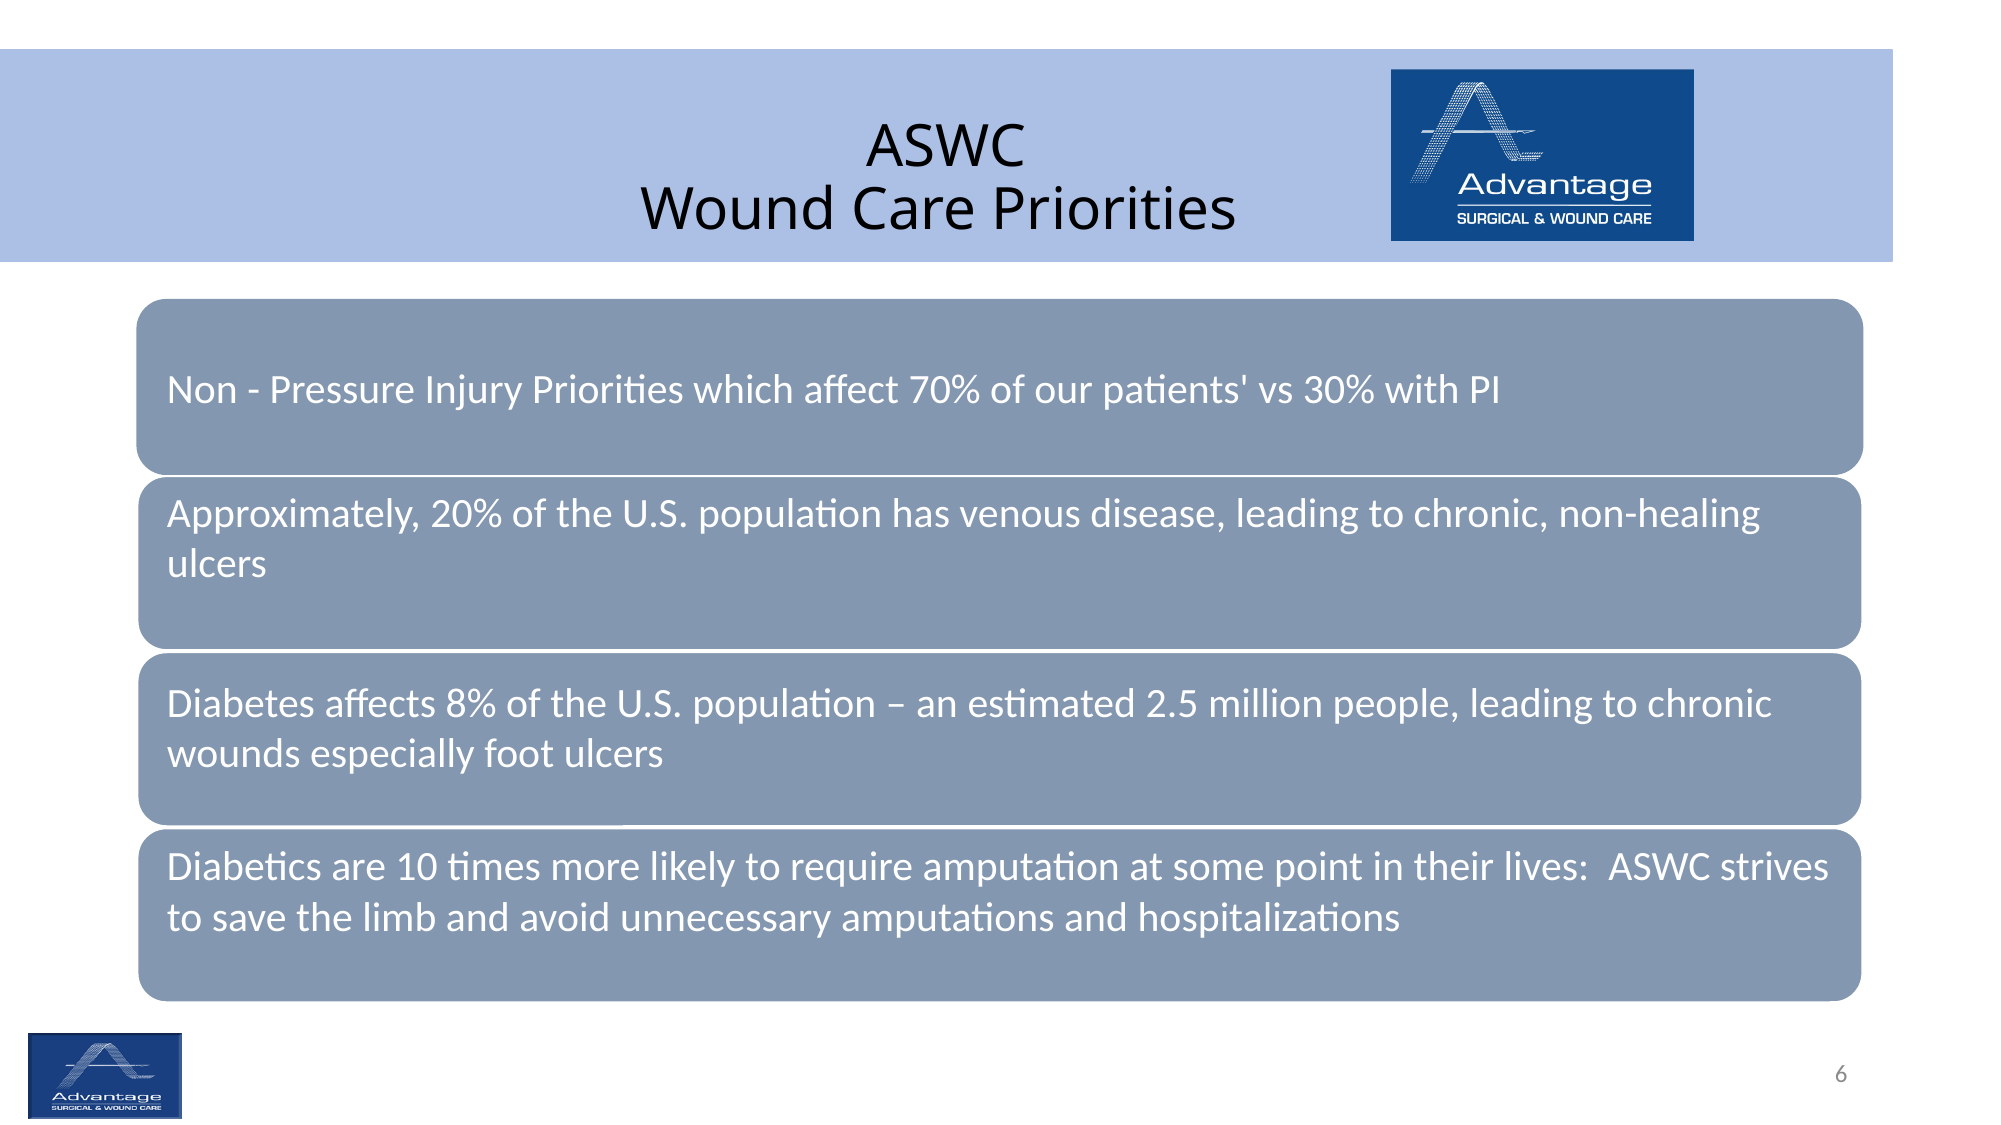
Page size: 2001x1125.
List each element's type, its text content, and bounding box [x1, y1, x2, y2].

slide_number 6 [1412, 1042, 1863, 1103]
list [137, 299, 1863, 1014]
picture [1390, 69, 1694, 241]
picture [28, 1033, 182, 1119]
title ASWC Wound Care Priorities [0, 49, 1893, 262]
